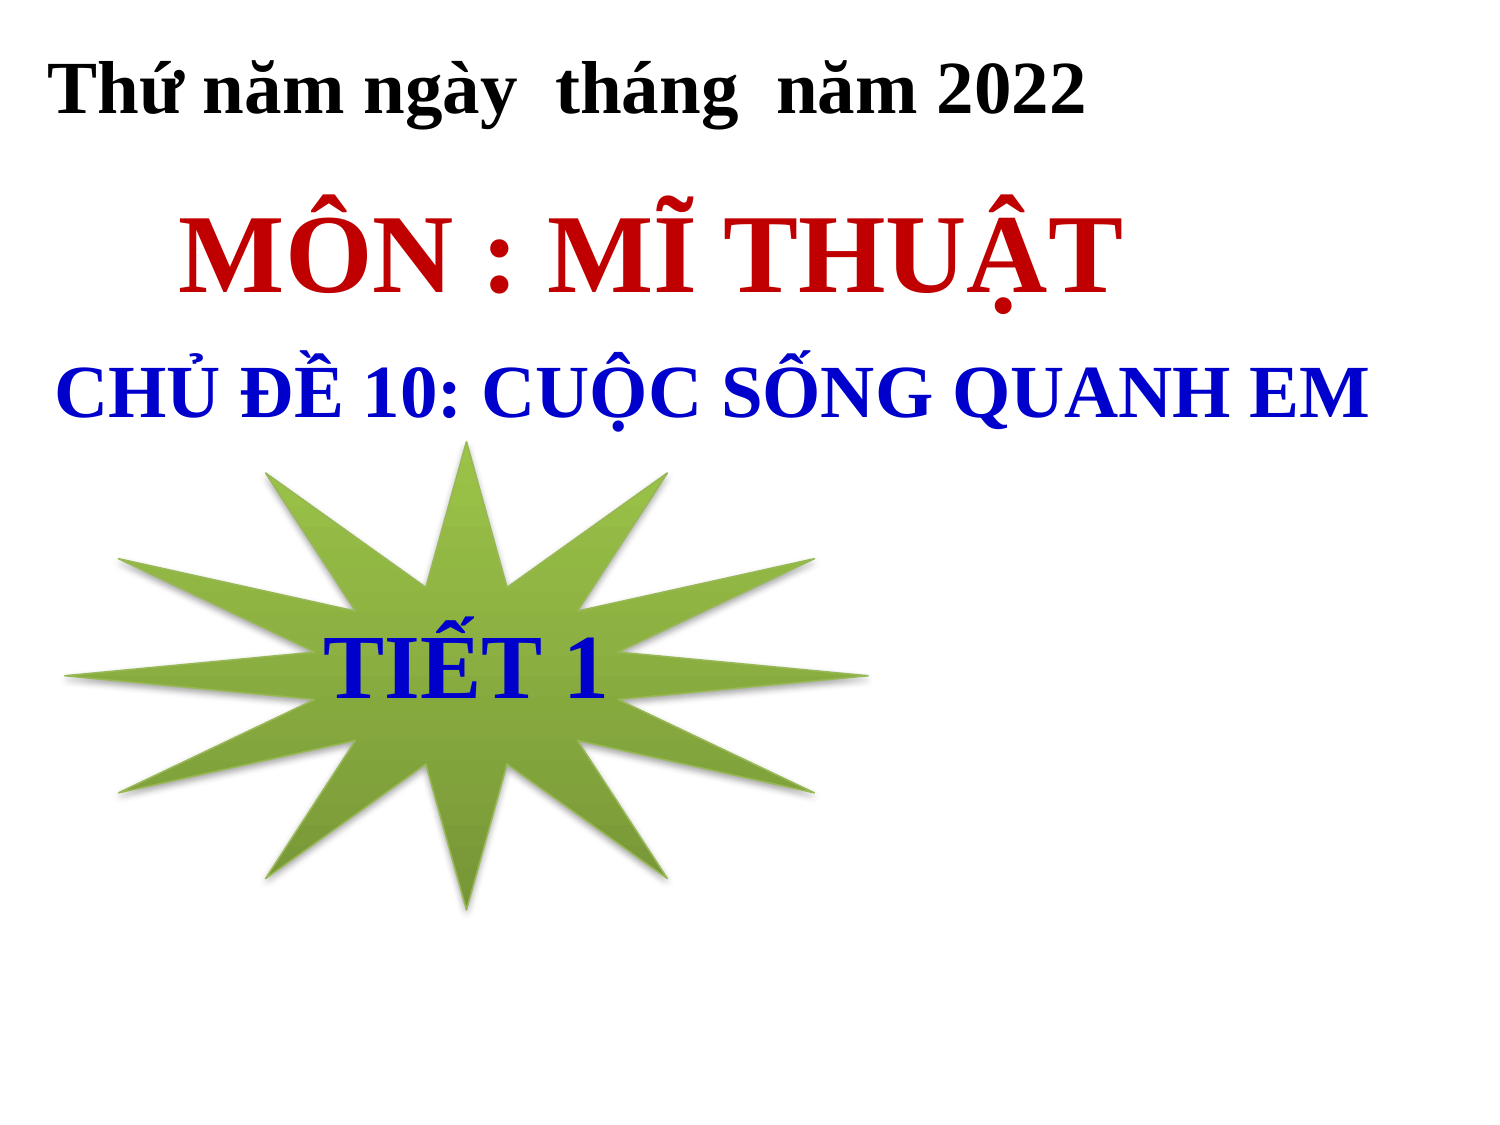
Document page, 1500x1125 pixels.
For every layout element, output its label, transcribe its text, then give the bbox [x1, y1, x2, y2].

text_box Thứ năm ngày tháng năm 2022 [32, 30, 1427, 136]
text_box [64, 441, 869, 911]
text_box CHỦ ĐỀ 10: CUỘC SỐNG QUANH EM [39, 334, 1387, 440]
text_box Môn : mĩ thuật [164, 172, 1139, 323]
